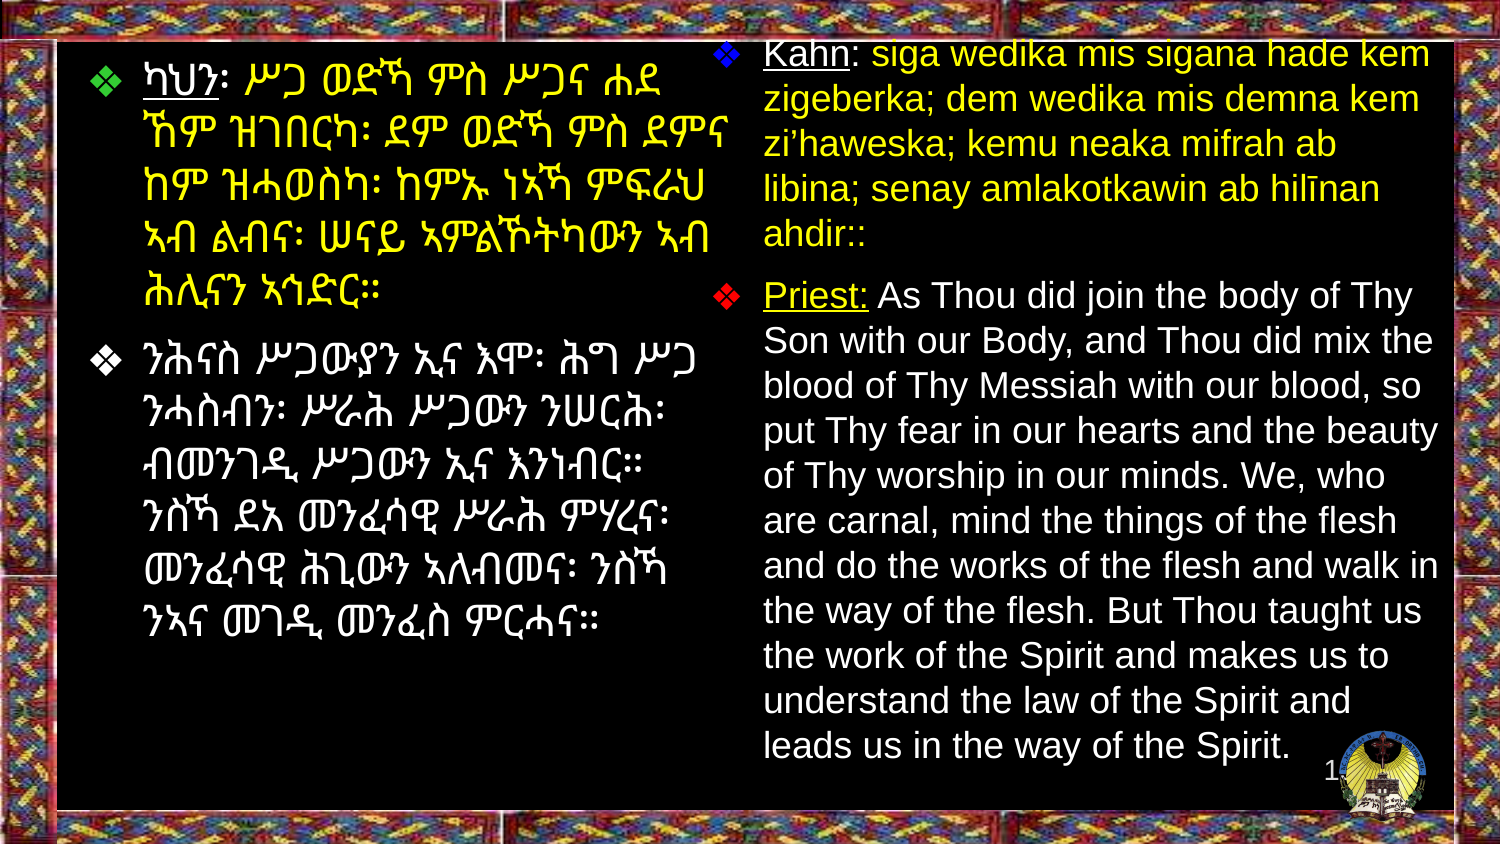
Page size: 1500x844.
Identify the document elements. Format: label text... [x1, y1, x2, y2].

text_box 151 [1074, 740, 1333, 797]
list Kahn: siga wedika mis sigana hade kem zigeberka; dem wedika mis demna kem zi’haweska; kemu neaka mifrah ab libina; senay amlakotkawin ab hilīnan ahdir:: Priest: As Thou did join the body of Thy Son with our Body, and Thou did mix the blood of Thy Messiah with our blood, so put Thy fear in our hearts and the beauty of Thy worship in our minds. We, who are carnal, mind the things of the flesh and do the works of the flesh and walk in the way of the flesh. But Thou taught us the work of the Spirit and makes us to understand the law of the Spirit and leads us in the way of the Spirit. [671, 14, 1457, 718]
picture [0, 0, 1500, 844]
list ካህን፡ ሥጋ ወድኻ ምስ ሥጋና ሐደ ኸም ዝገበርካ፡ ደም ወድኻ ምስ ደምና ከም ዝሓወስካ፡ ከምኡ ነኣኻ ምፍራህ ኣብ ልብና፡ ሠናይ ኣምልኾትካውን ኣብ ሕሊናን ኣኅድር። ንሕናስ ሥጋውያን ኢና እሞ፡ ሕግ ሥጋ ንሓስብን፡ ሥራሕ ሥጋውን ንሠርሕ፡ ብመንገዲ ሥጋውን ኢና እንነብር። ንስኻ ደአ መንፈሳዊ ሥራሕ ምሃረና፡ መንፈሳዊ ሕጊውን ኣለብመና፡ ንስኻ ንኣና መገዲ መንፈስ ምርሓና። [51, 43, 671, 601]
